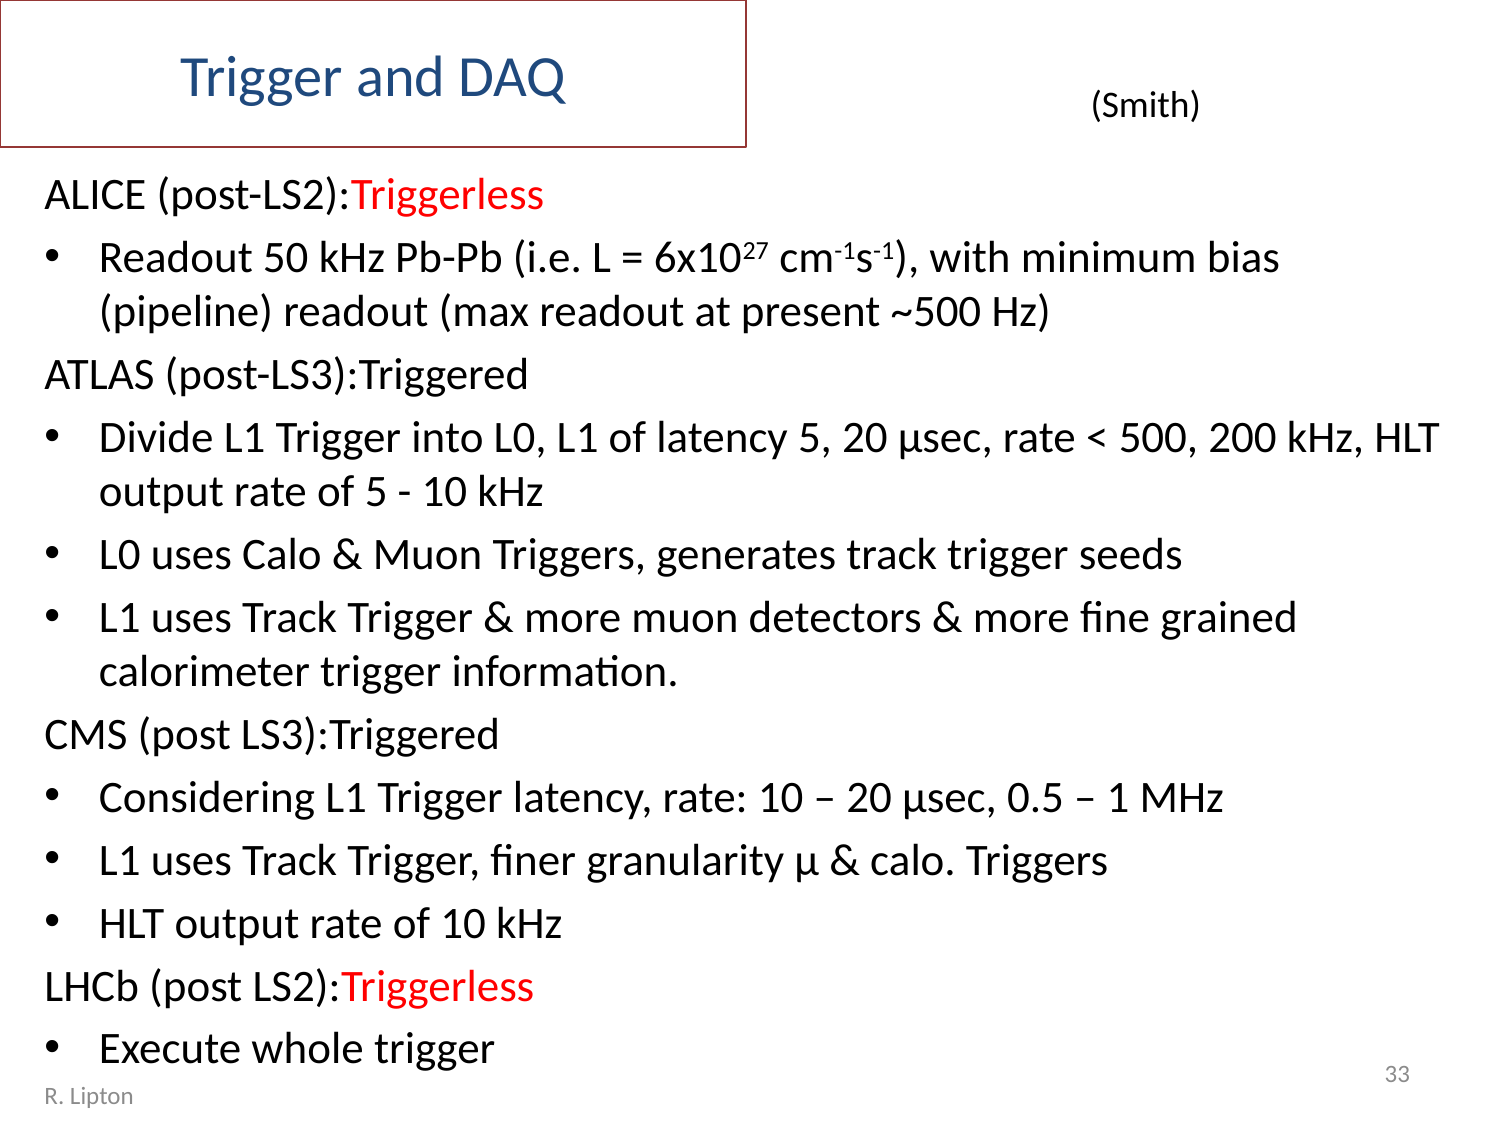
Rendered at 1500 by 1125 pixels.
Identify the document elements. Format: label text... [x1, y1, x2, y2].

list ALICE (post-LS2):Triggerless Readout 50 kHz Pb-Pb (i.e. L = 6x1027 cm-1s-1), with minimum bias (pipeline) readout (max readout at present ~500 Hz) ATLAS (post-LS3):Triggered Divide L1 Trigger into L0, L1 of latency 5, 20 μsec, rate < 500, 200 kHz, HLT output rate of 5 - 10 kHz L0 uses Calo & Muon Triggers, generates track trigger seeds L1 uses Track Trigger & more muon detectors & more fine grained calorimeter trigger information. CMS (post LS3):Triggered Considering L1 Trigger latency, rate: 10 – 20 μsec, 0.5 – 1 MHz L1 uses Track Trigger, finer granularity μ & calo. Triggers HLT output rate of 10 kHz LHCb (post LS2):Triggerless Execute whole trigger [29, 157, 1463, 1081]
slide_number R. Lipton [29, 1065, 380, 1125]
slide_number 33 [1074, 1042, 1425, 1103]
title Trigger and DAQ [0, 0, 747, 148]
text_box (Smith) [1075, 72, 1217, 133]
